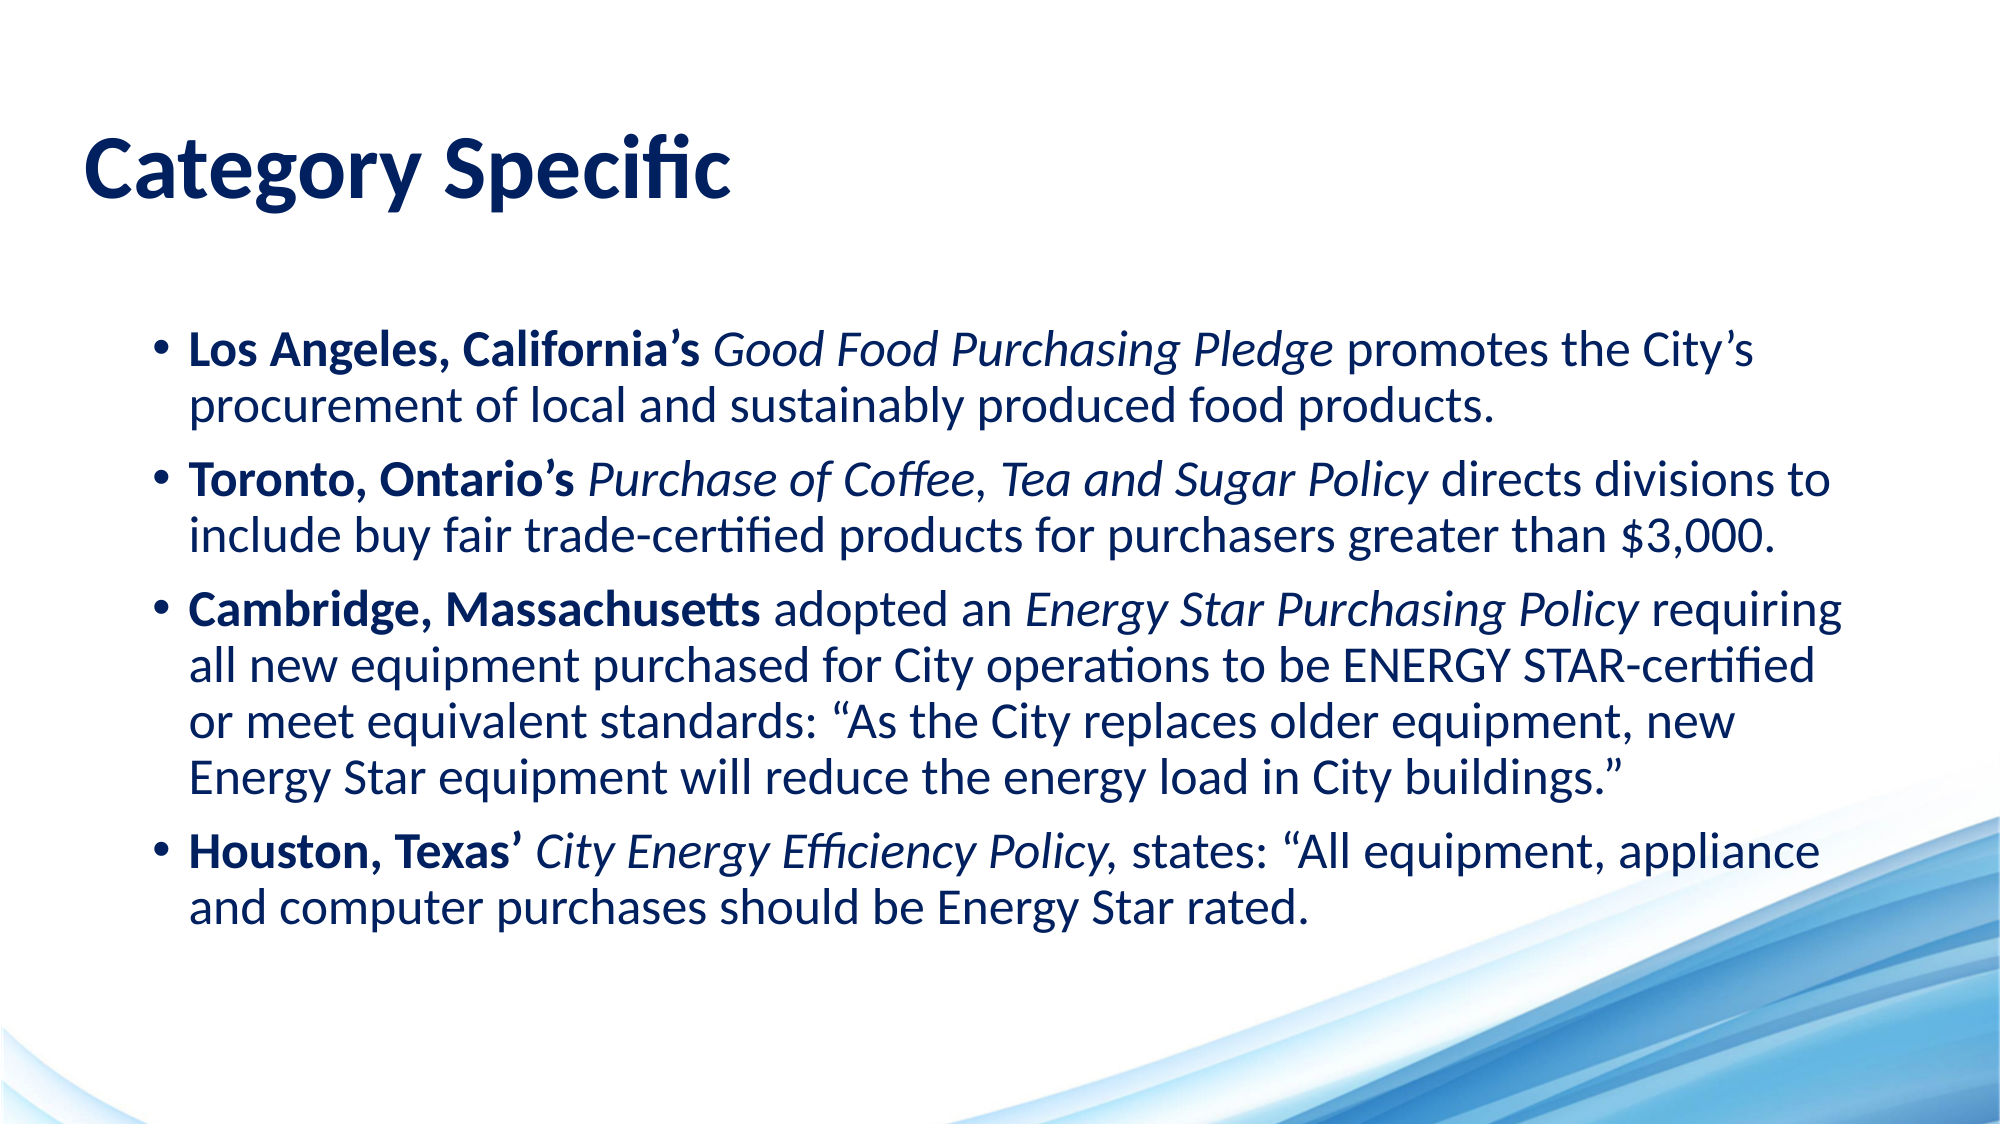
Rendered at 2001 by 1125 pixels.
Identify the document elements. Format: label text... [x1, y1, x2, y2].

picture [0, 750, 2001, 1124]
title Category Specific [69, 59, 1863, 278]
list Los Angeles, California’s Good Food Purchasing Pledge promotes the City’s procurement of local and sustainably produced food products. Toronto, Ontario’s Purchase of Coffee, Tea and Sugar Policy directs divisions to include buy fair trade-certified products for purchasers greater than $3,000. Cambridge, Massachusetts adopted an Energy Star Purchasing Policy requiring all new equipment purchased for City operations to be ENERGY STAR-certified or meet equivalent standards: “As the City replaces older equipment, new Energy Star equipment will reduce the energy load in City buildings.” Houston, Texas’ City Energy Efficiency Policy, states: “All equipment, appliance and computer purchases should be Energy Star rated. [137, 314, 1863, 1028]
